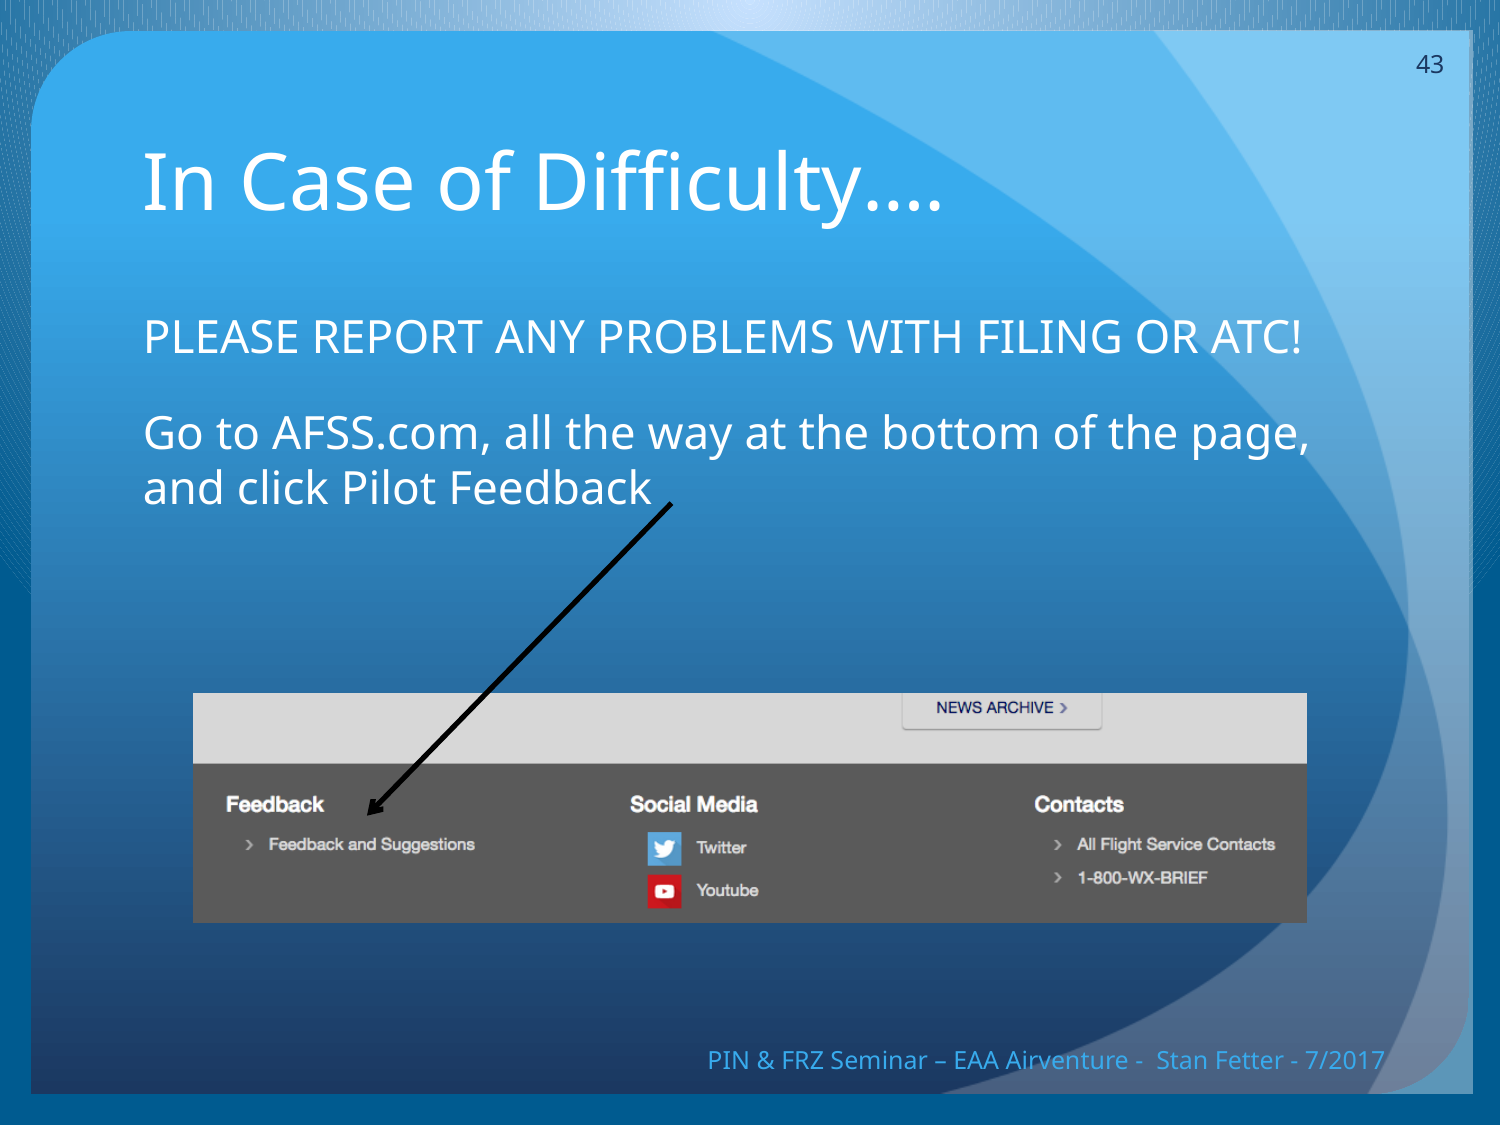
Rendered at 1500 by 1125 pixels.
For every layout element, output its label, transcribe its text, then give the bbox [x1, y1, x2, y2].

list PLEASE REPORT ANY PROBLEMS WITH FILING OR ATC! Go to AFSS.com, all the way at the bottom of the page, and click Pilot Feedback [127, 299, 1372, 991]
slide_number 43 [1378, 36, 1460, 96]
footer PIN & FRZ Seminar – EAA Airventure - Stan Fetter - 7/2017 [542, 1031, 1402, 1092]
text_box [366, 502, 672, 816]
title In Case of Difficulty…. [127, 62, 1372, 234]
picture [24, 30, 1473, 1094]
